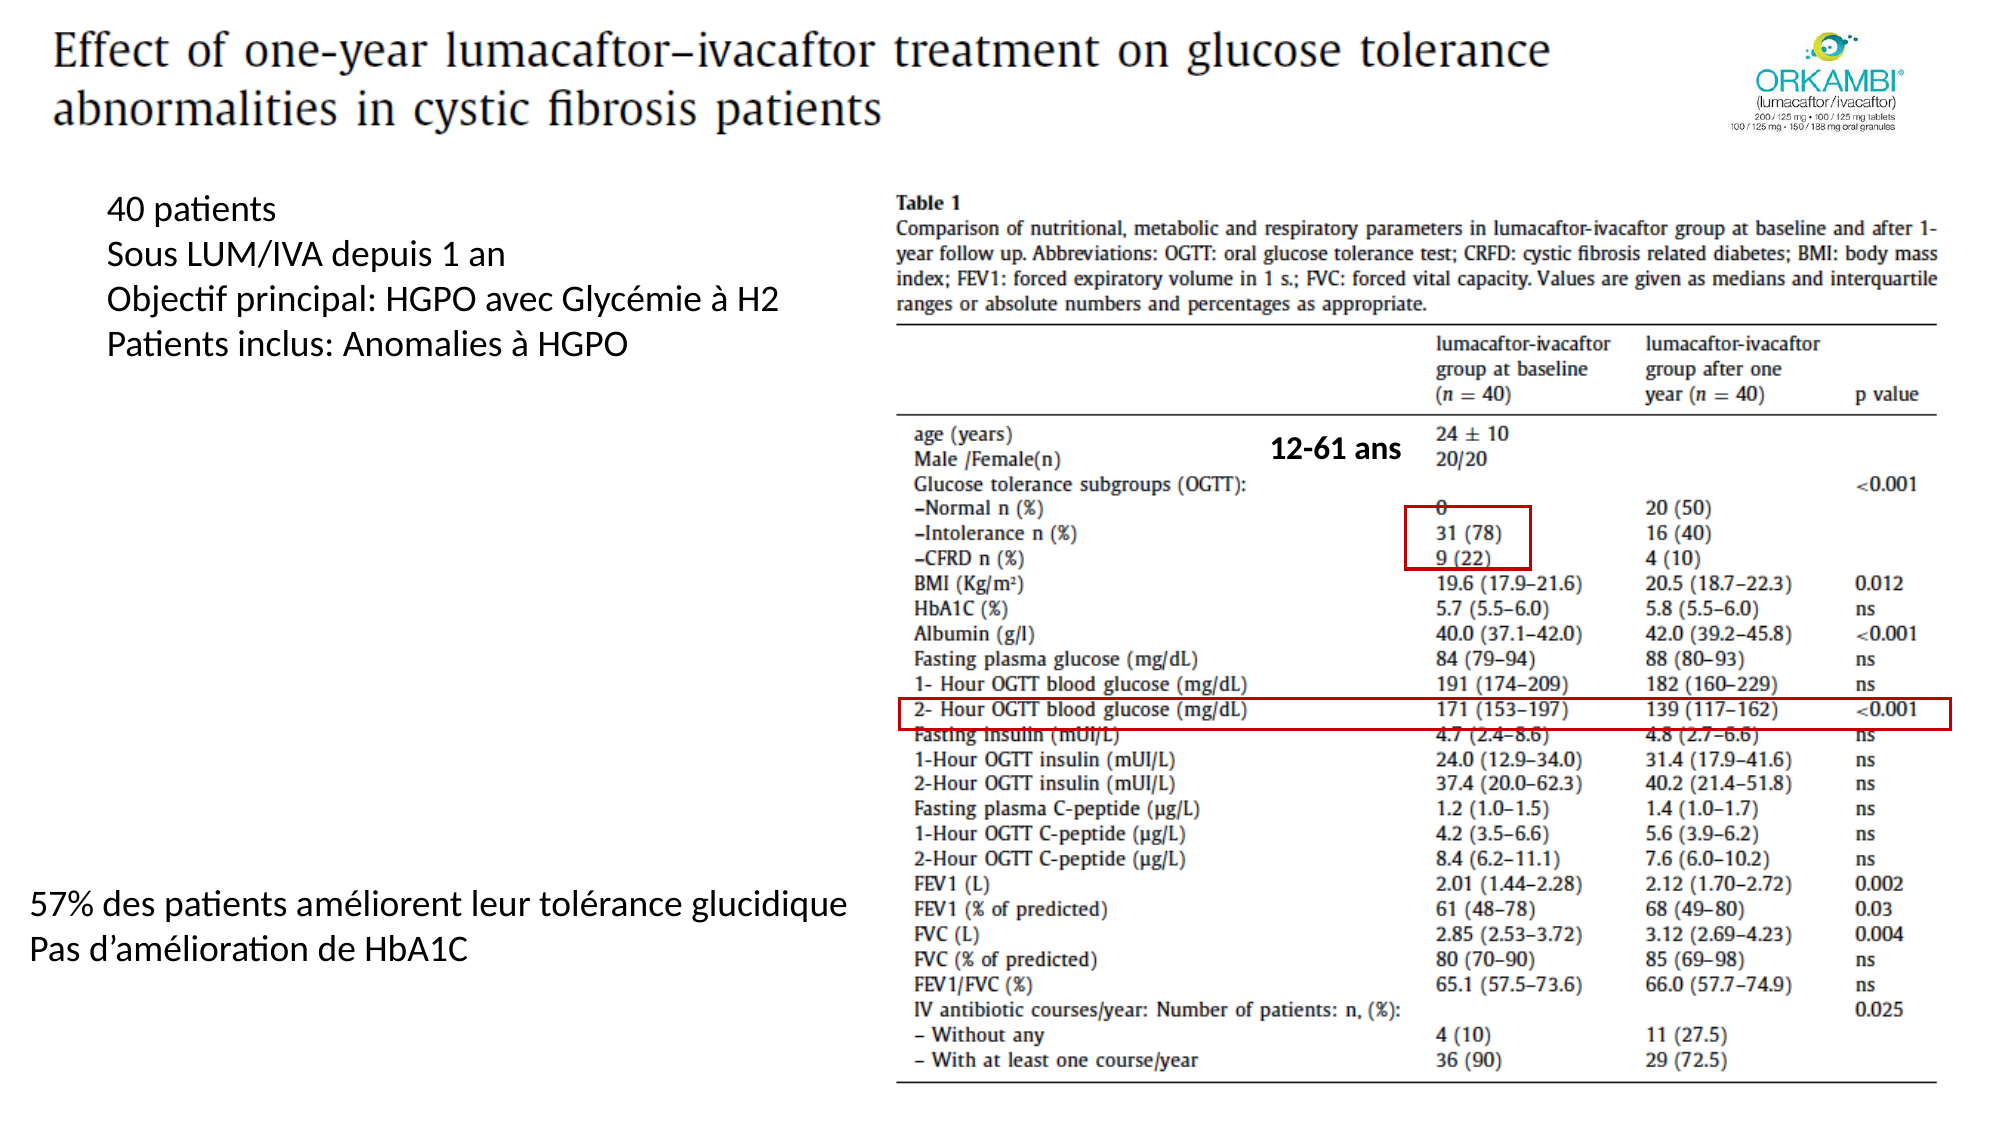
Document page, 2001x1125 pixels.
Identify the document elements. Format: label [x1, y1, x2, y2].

picture [32, 13, 1559, 146]
picture [1674, 25, 1980, 135]
text_box [9, 179, 1981, 1111]
